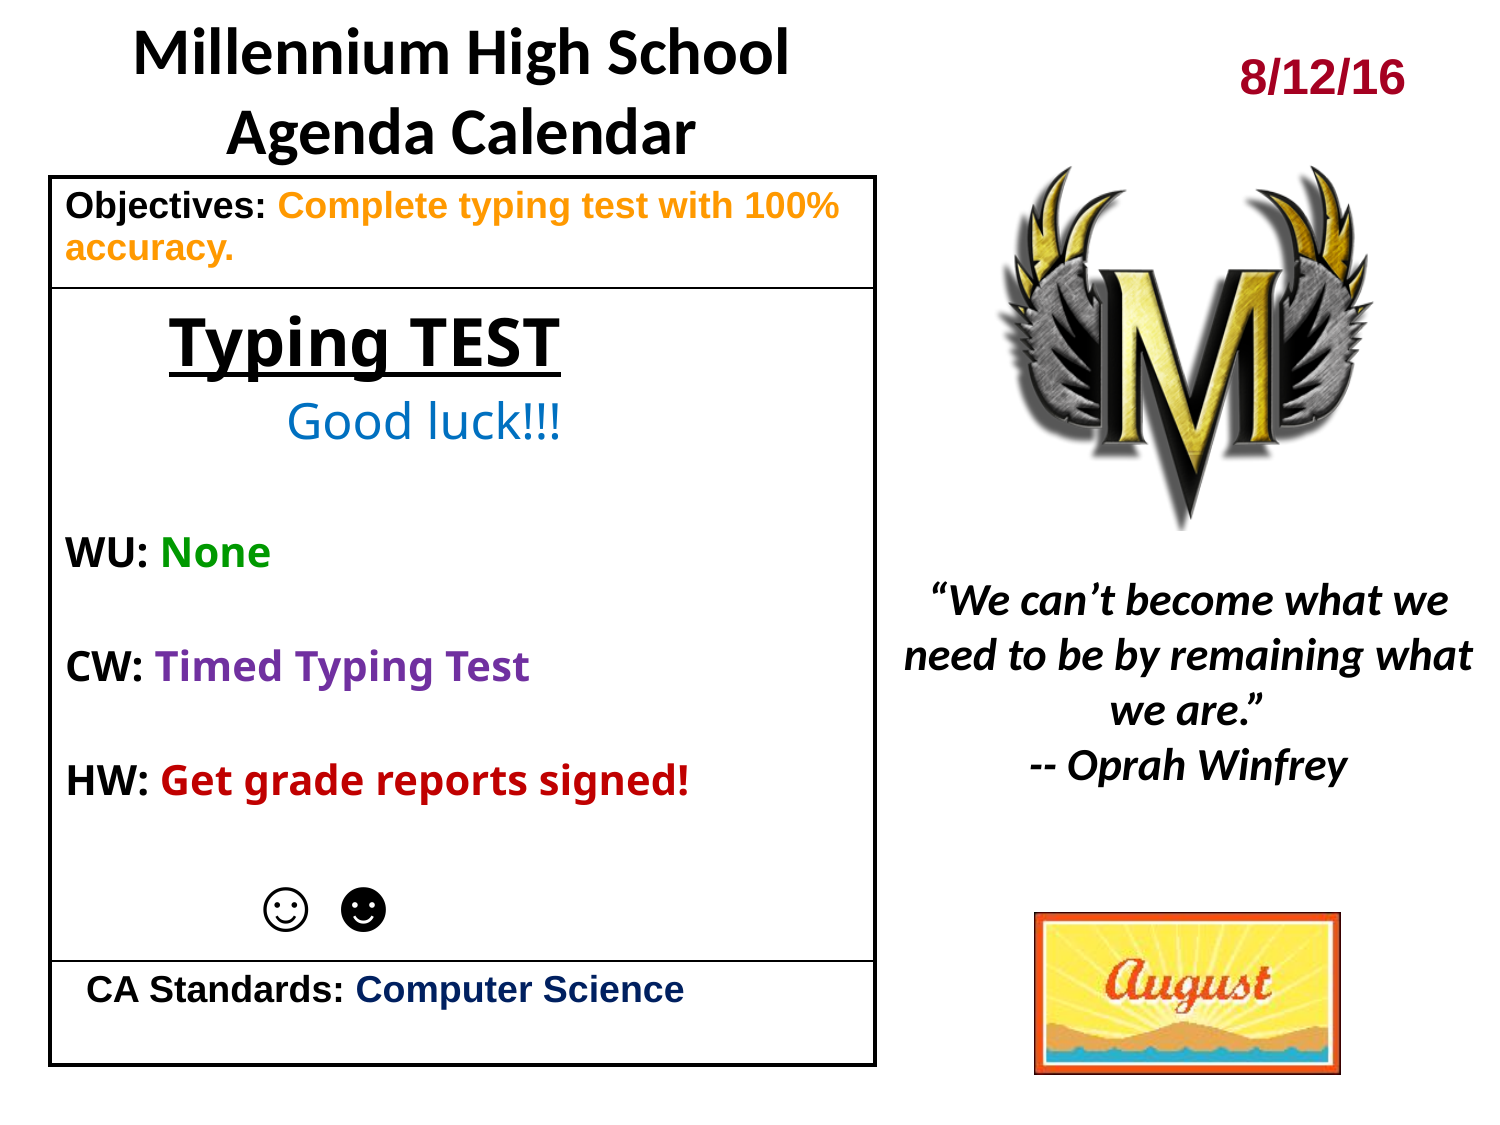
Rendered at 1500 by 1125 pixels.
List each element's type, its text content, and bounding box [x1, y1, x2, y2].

picture [849, 138, 1473, 531]
text_box “We can’t become what we need to be by remaining what we are.” -- Oprah Winfrey [874, 562, 1500, 798]
table_cell Typing TEST Good luck!!! WU: None CW: Timed Typing Test HW: Get grade reports signed! ☺☻ [52, 289, 873, 960]
table_header Objectives: Complete typing test with 100% accuracy. [52, 179, 844, 287]
text_box Millennium High School Agenda Calendar [49, 0, 875, 176]
table_cell CA Standards: Computer Science [52, 962, 873, 1063]
picture [1034, 912, 1342, 1076]
text_box 8/12/16 [1224, 37, 1450, 113]
